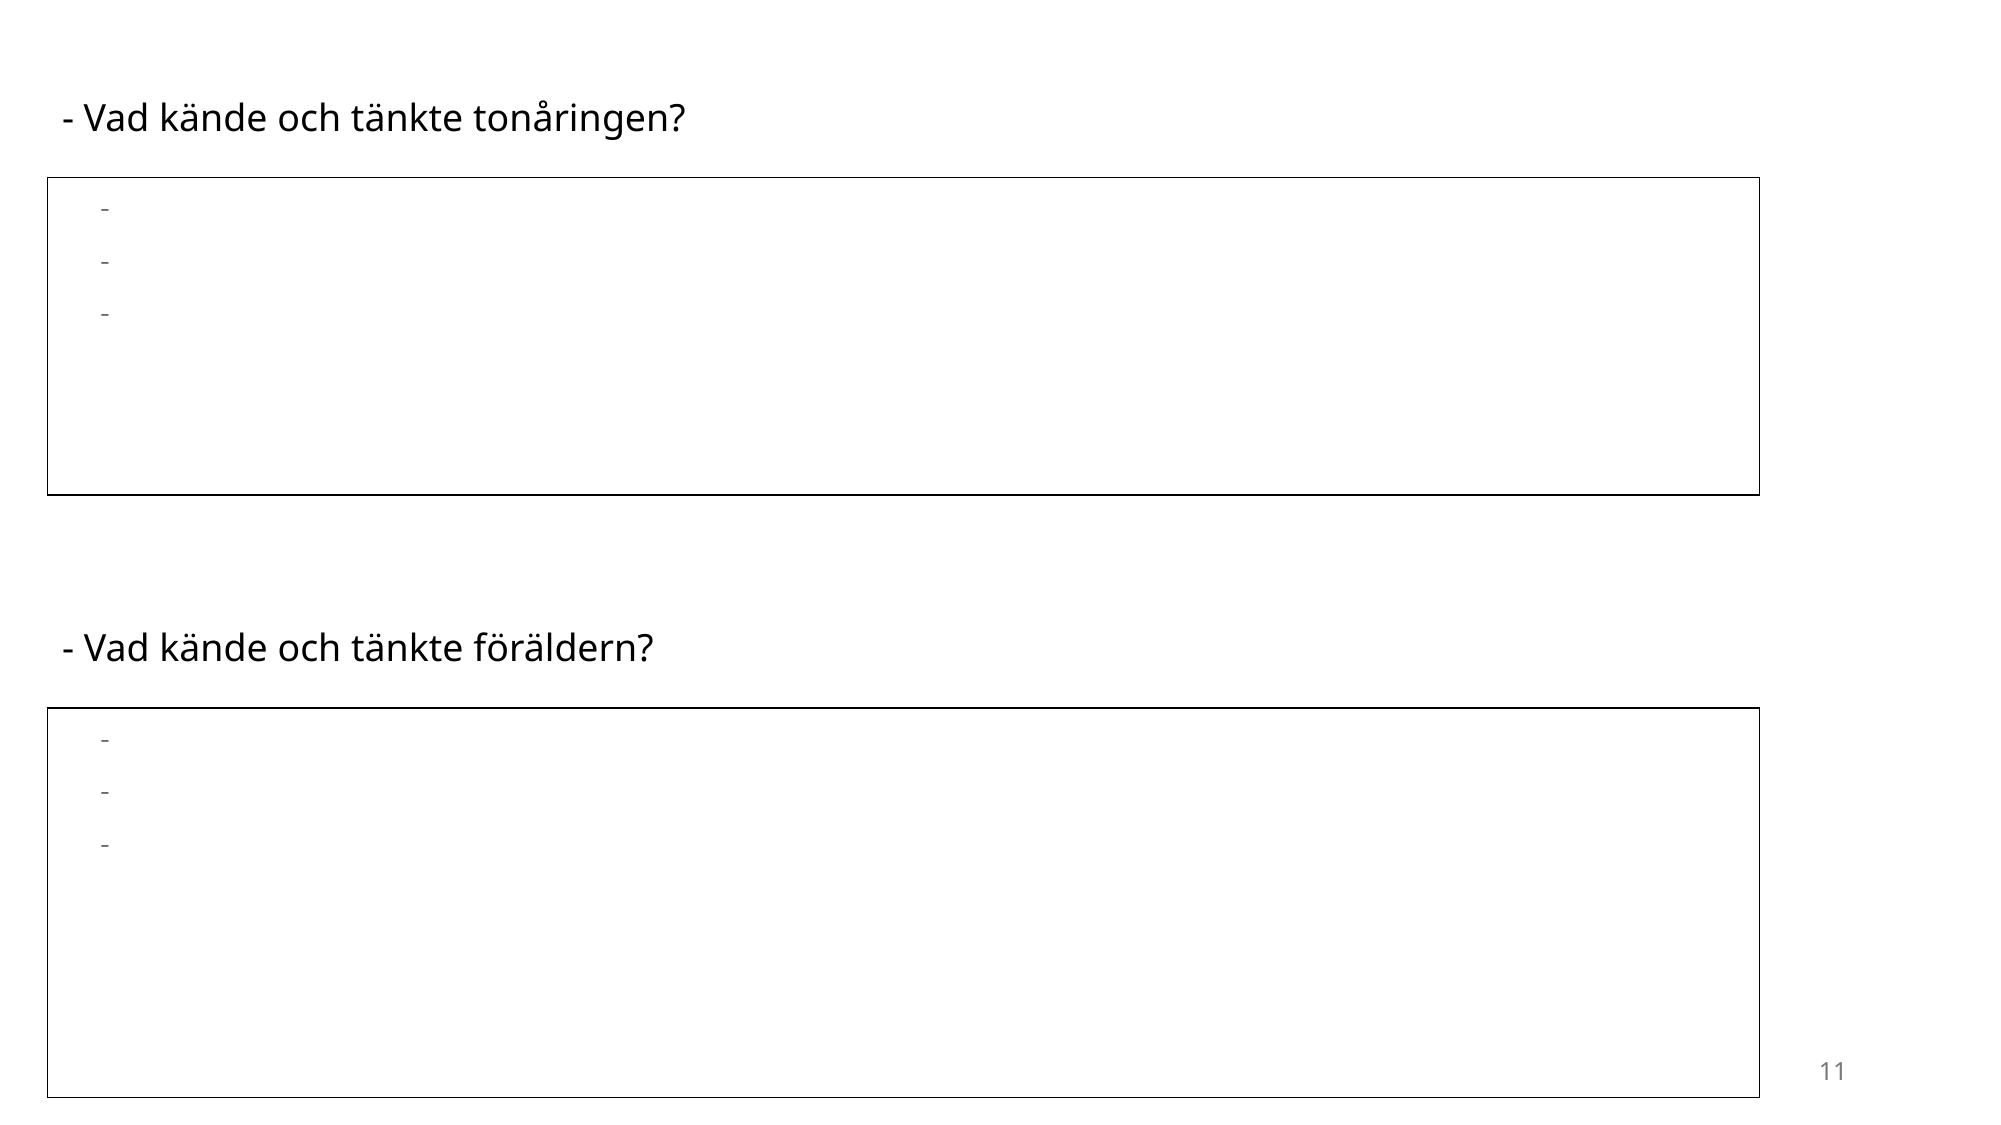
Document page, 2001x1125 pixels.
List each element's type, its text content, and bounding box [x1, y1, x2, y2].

slide_number 11 [1412, 1042, 1863, 1103]
text_box - Vad kände och tänkte föräldern? [47, 616, 1048, 677]
text_box - Vad kände och tänkte tonåringen? [47, 86, 1819, 147]
text_box - - - [47, 177, 1760, 496]
text_box - - - [47, 707, 1760, 1098]
